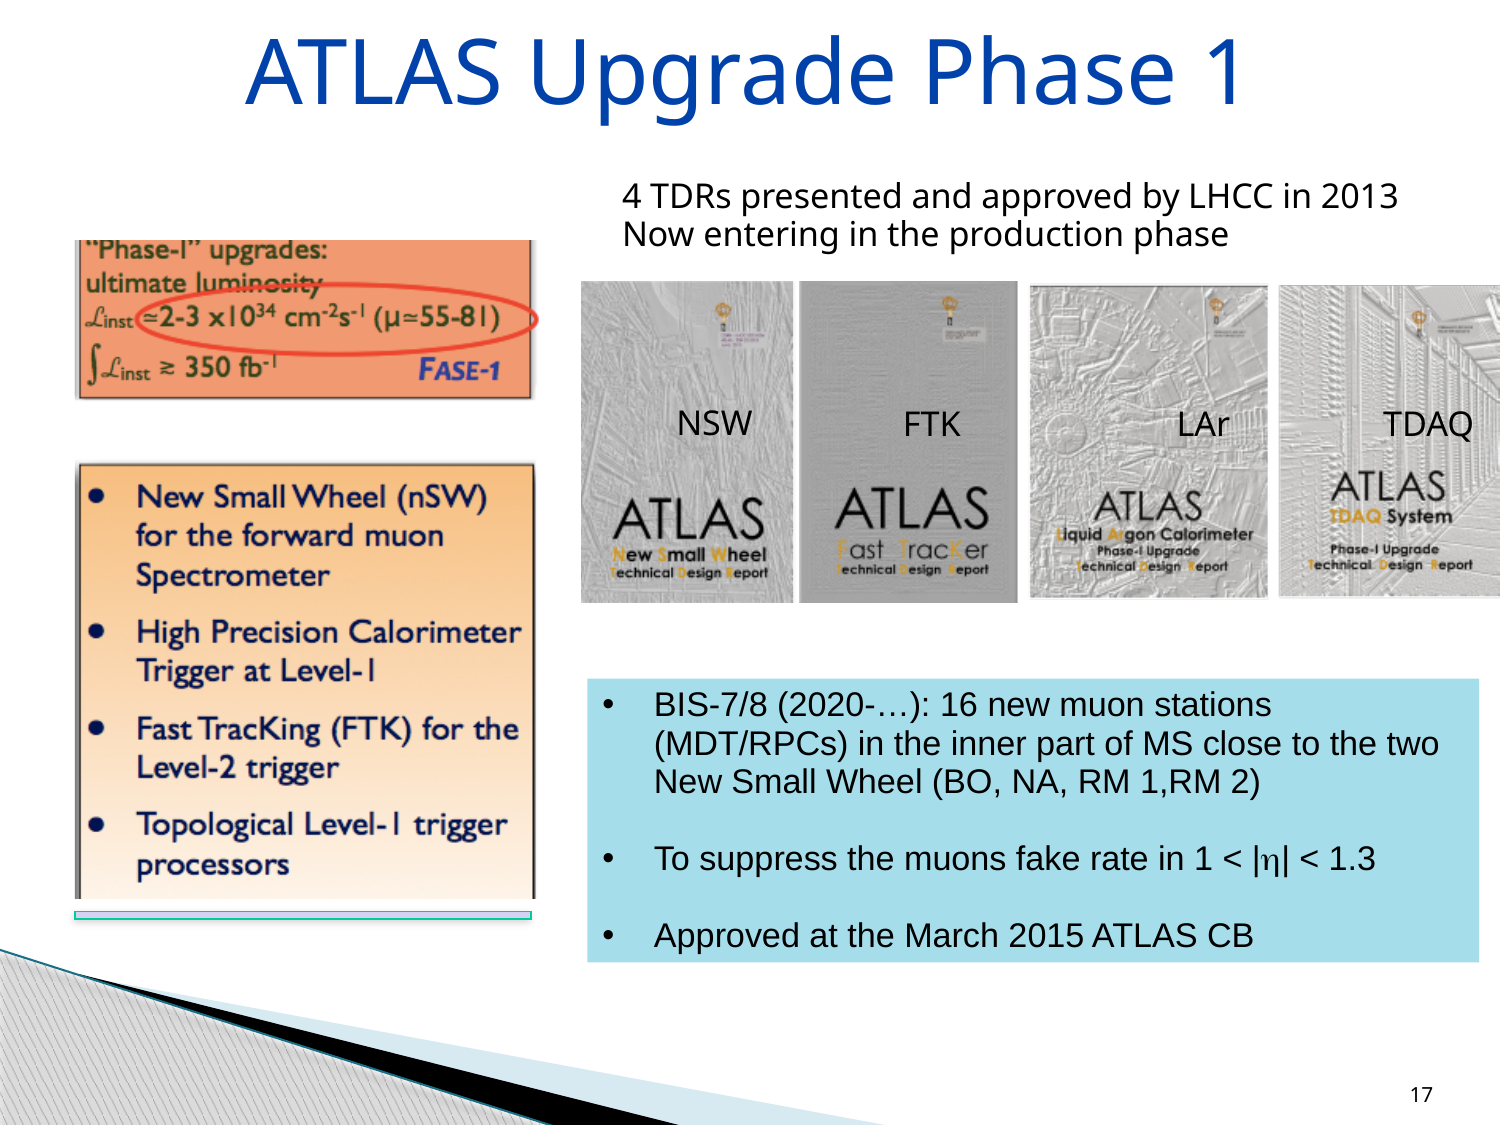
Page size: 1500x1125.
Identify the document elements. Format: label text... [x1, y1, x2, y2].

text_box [581, 169, 1500, 603]
text_box ATLAS Upgrade Phase 1 [0, 16, 1500, 131]
picture [74, 239, 547, 899]
text_box BIS-7/8 (2020-…): 16 new muon stations (MDT/RPCs) in the inner part of MS close to the two New Small Wheel (BO, NA, RM 1,RM 2) To suppress the muons fake rate in 1 < |h| < 1.3 Approved at the March 2015 ATLAS CB [587, 678, 1480, 963]
slide_number 17 [1273, 1061, 1448, 1116]
text_box [74, 911, 532, 919]
